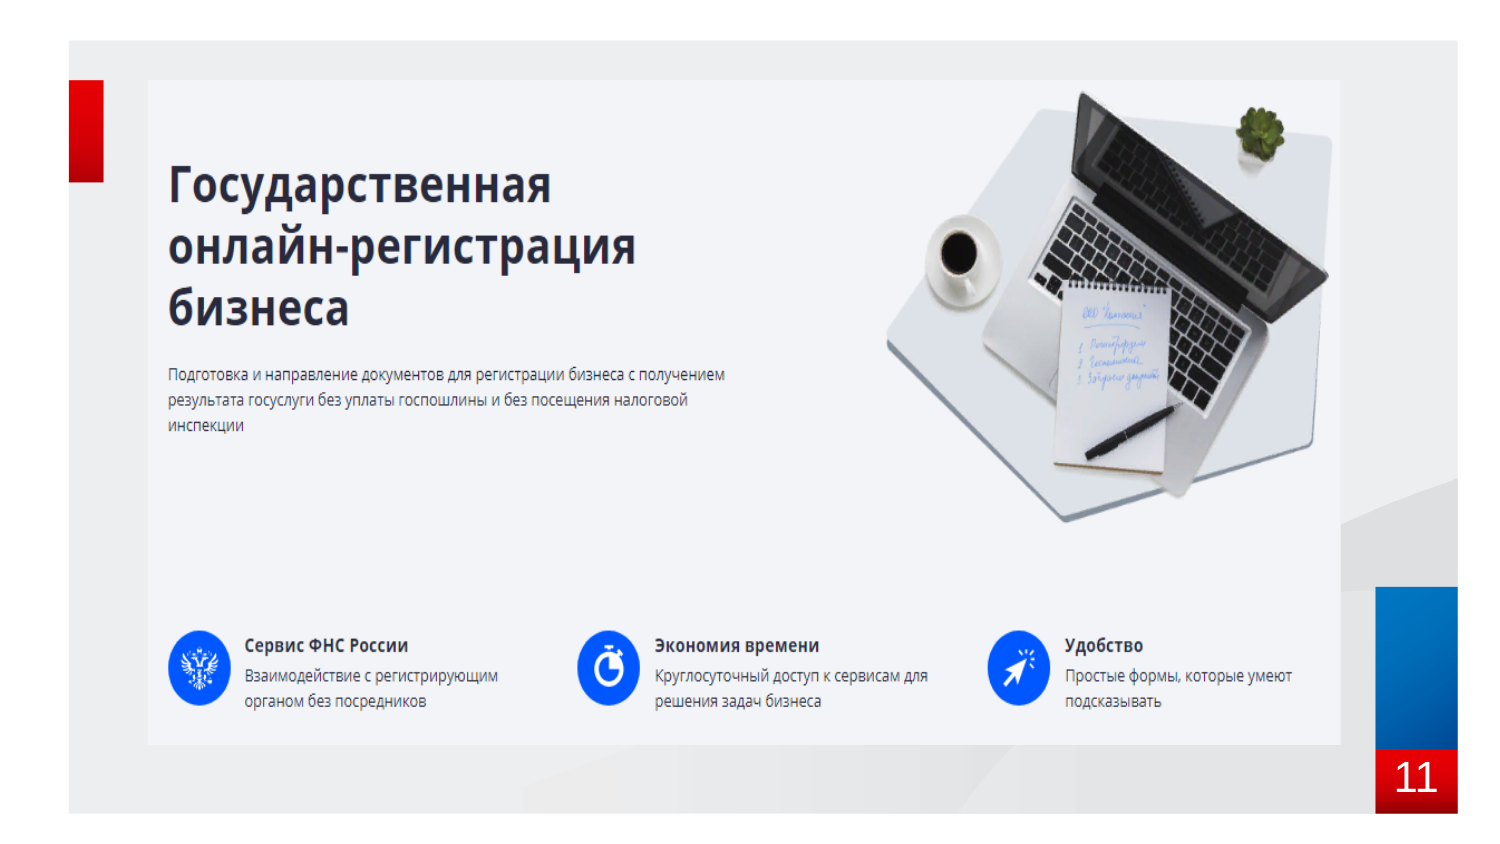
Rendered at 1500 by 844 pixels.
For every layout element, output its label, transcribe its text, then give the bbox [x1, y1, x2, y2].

picture [0, 0, 1500, 844]
slide_number 11 [1365, 743, 1468, 822]
